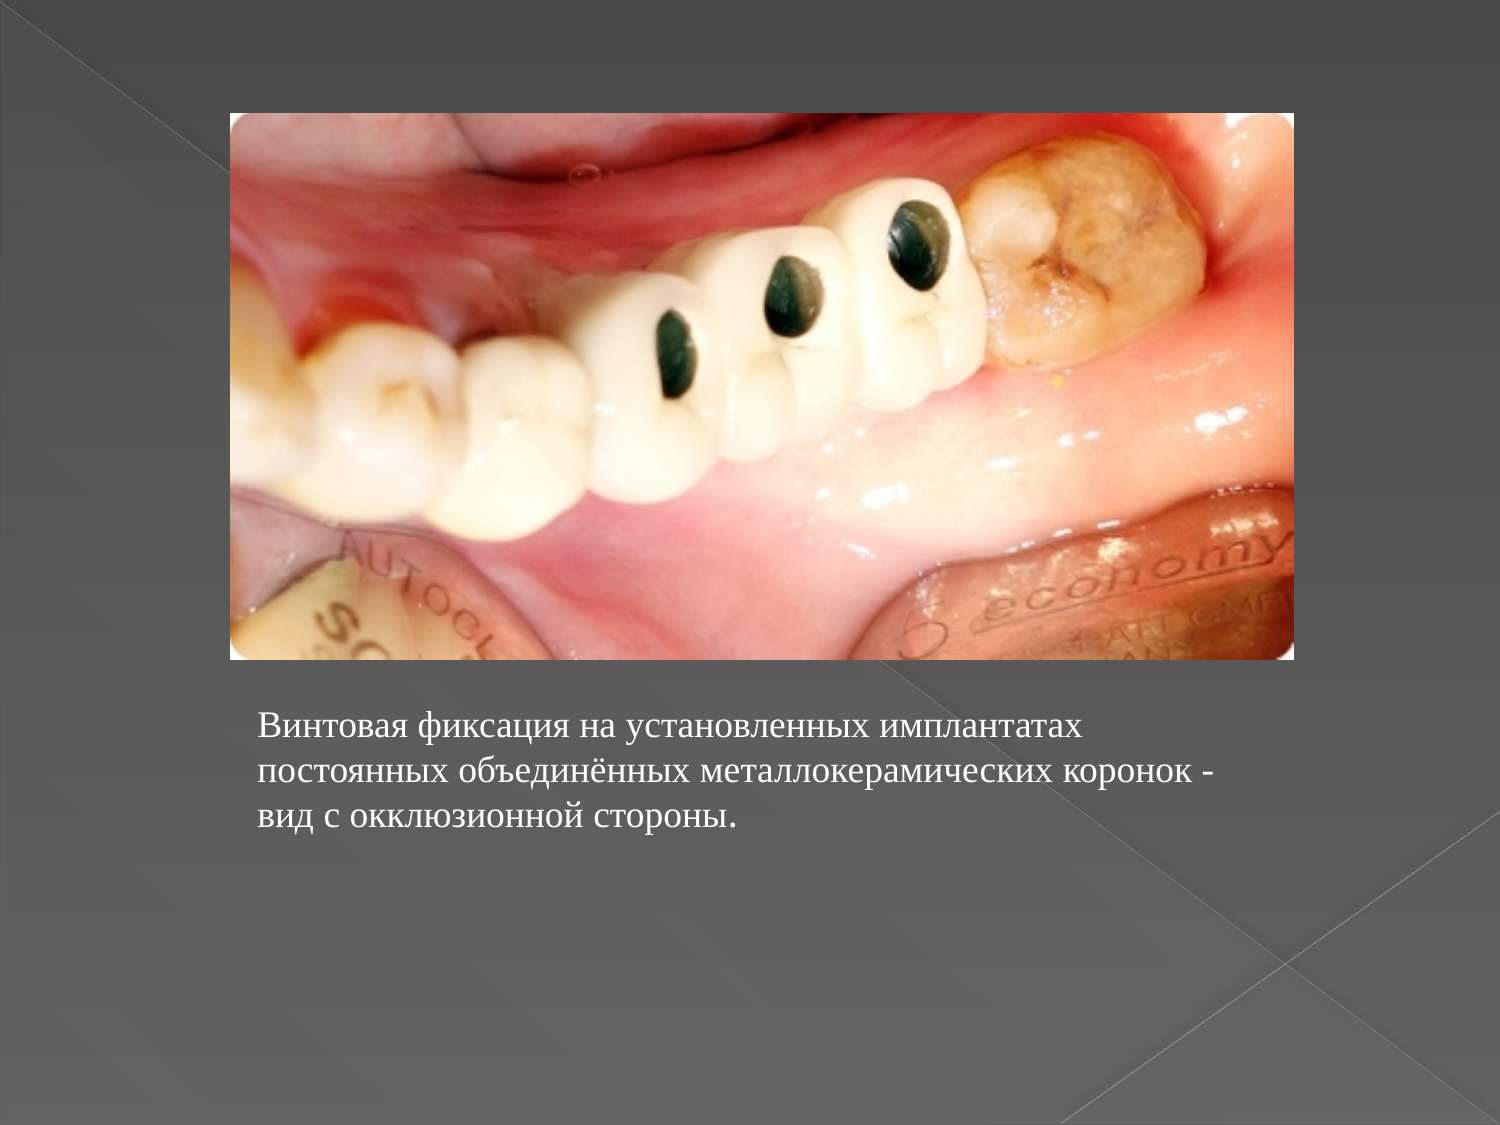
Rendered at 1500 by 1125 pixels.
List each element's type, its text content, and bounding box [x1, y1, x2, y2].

text_box Винтовая фиксация на установленных имплантатах постоянных объединённых металлокерамических коронок - вид с окклюзионной стороны. [242, 692, 1294, 843]
picture [229, 113, 1294, 660]
